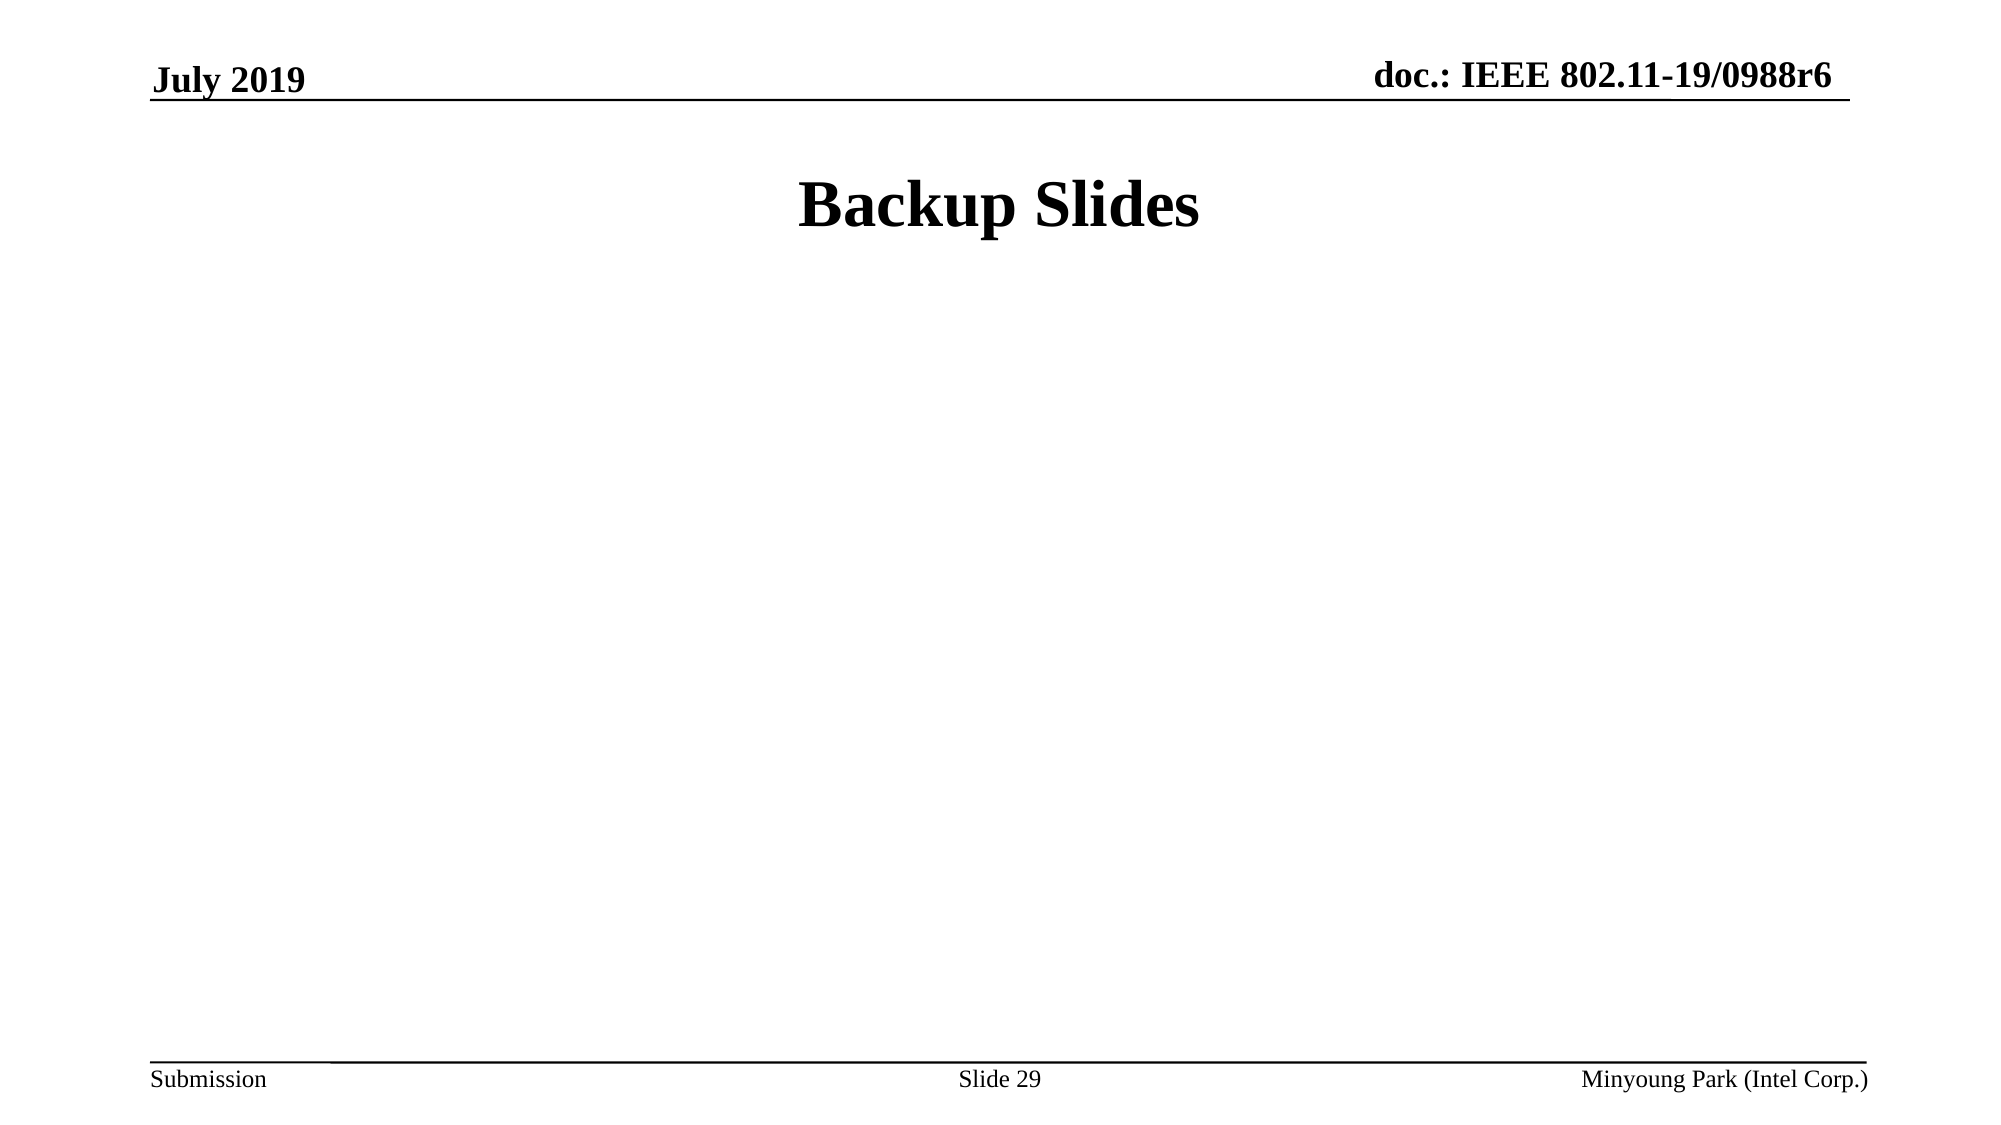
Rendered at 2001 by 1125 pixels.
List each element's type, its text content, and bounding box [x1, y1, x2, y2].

footer Minyoung Park (Intel Corp.) [1266, 1061, 1869, 1093]
slide_number Slide 29 [957, 1061, 1042, 1093]
title Backup Slides [150, 112, 1850, 288]
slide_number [152, 54, 347, 101]
